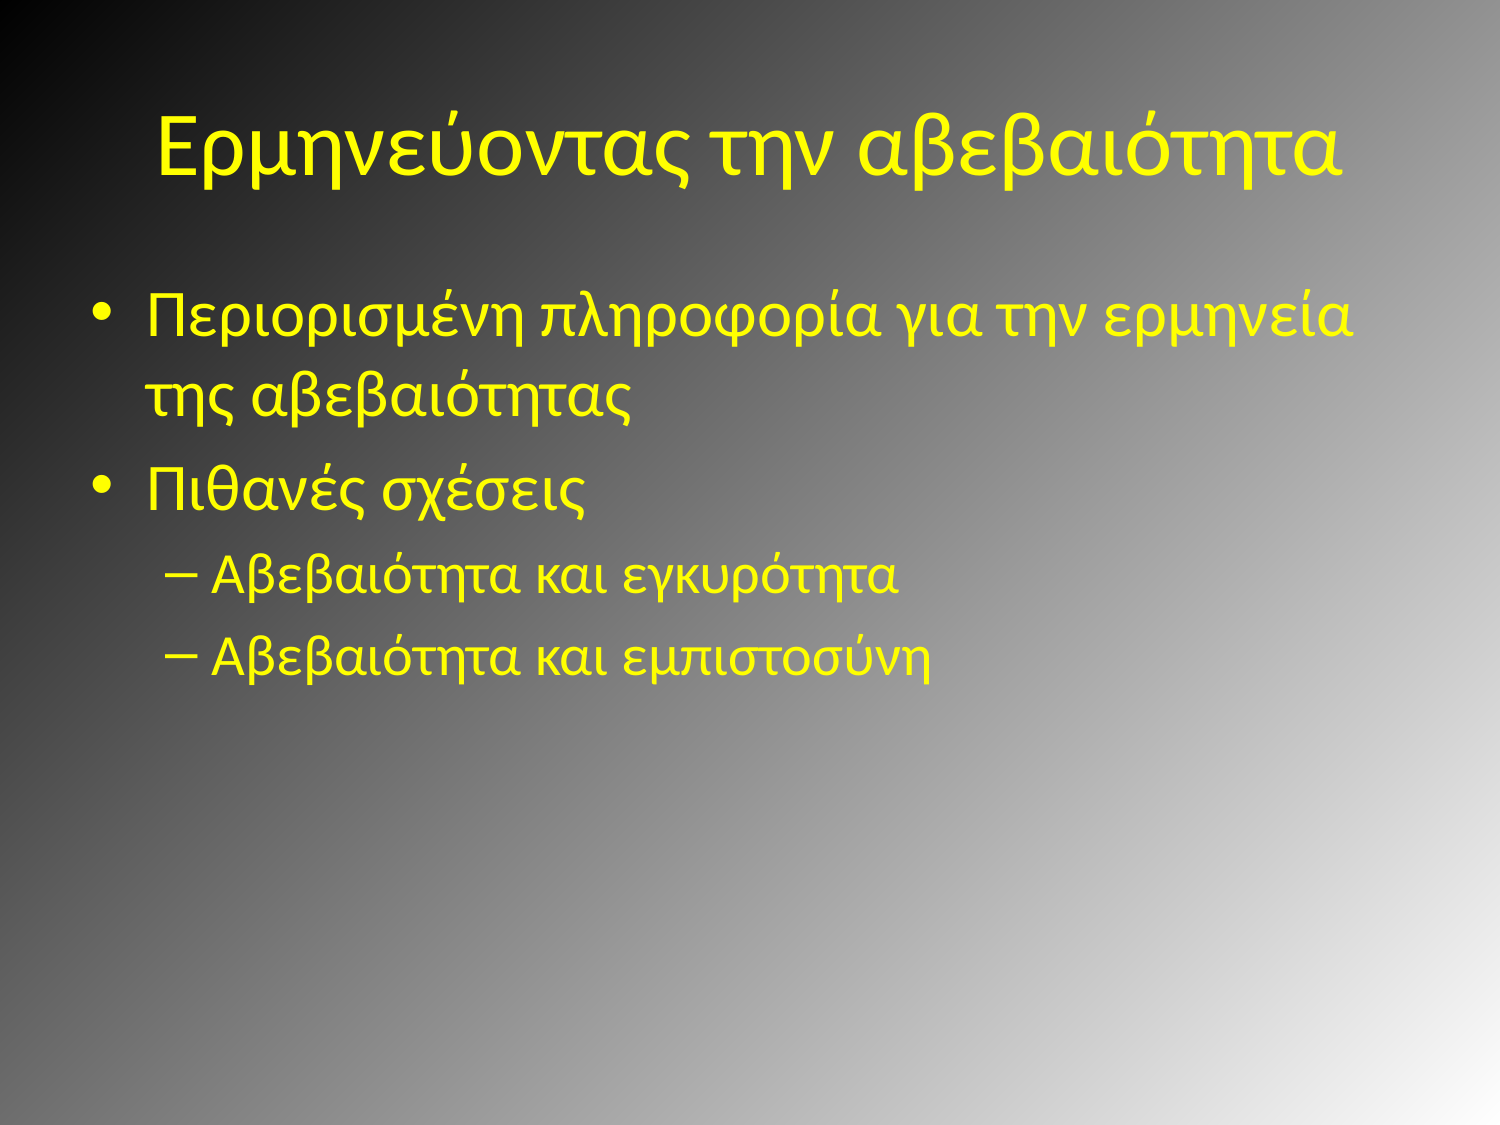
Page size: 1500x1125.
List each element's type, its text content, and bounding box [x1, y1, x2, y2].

title Ερμηνεύοντας την αβεβαιότητα [75, 45, 1425, 233]
list Περιορισμένη πληροφορία για την ερμηνεία της αβεβαιότητας Πιθανές σχέσεις Αβεβαιότητα και εγκυρότητα Αβεβαιότητα και εμπιστοσύνη [75, 262, 1425, 1005]
